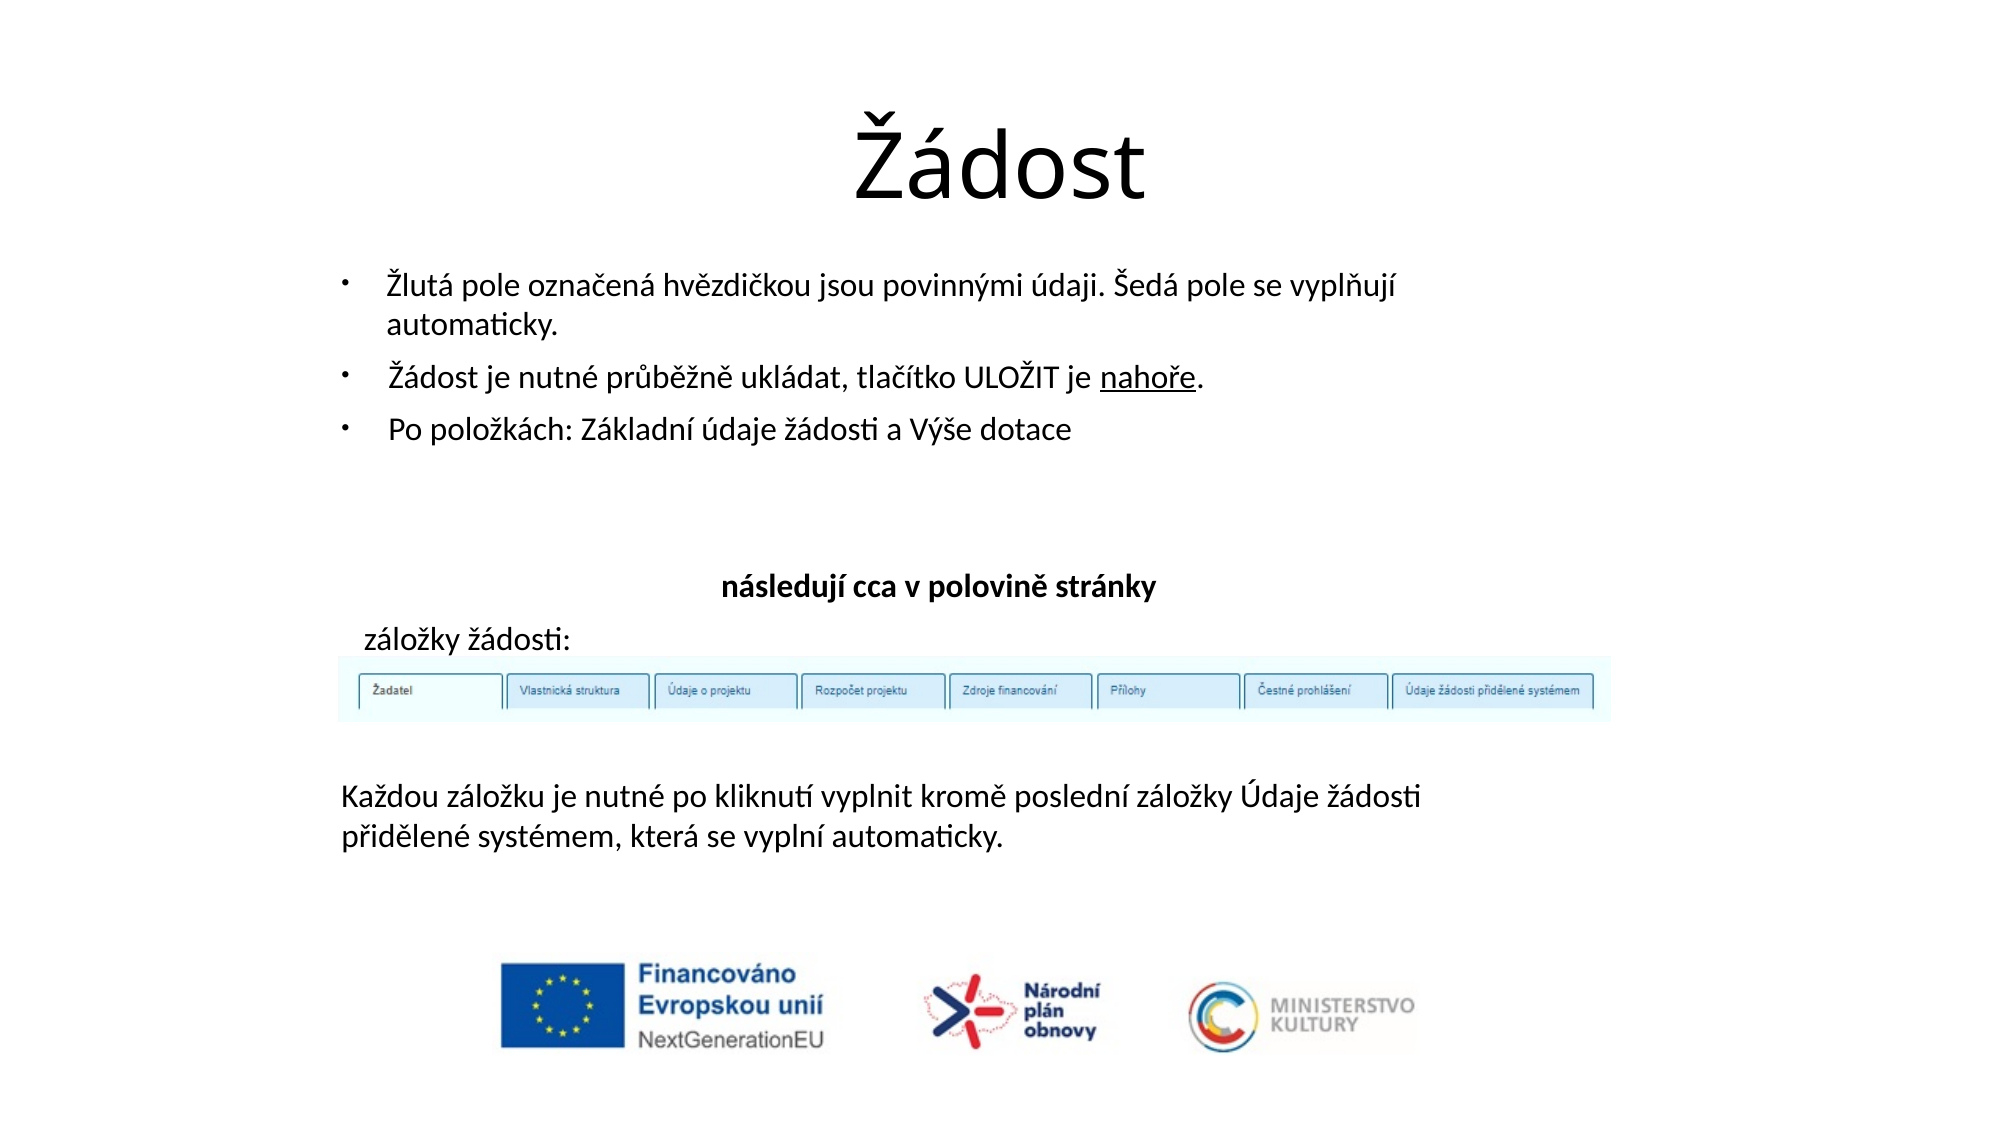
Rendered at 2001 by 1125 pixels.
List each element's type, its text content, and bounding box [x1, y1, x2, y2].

text_box Žlutá pole označená hvězdičkou jsou povinnými údaji. Šedá pole se vyplňují automaticky. Žádost je nutné průběžně ukládat, tlačítko ULOŽIT je nahoře. Po položkách: Základní údaje žádosti a Výše dotace následují cca v polovině stránky záložky žádosti: Každou záložku je nutné po kliknutí vyplnit kromě poslední záložky Údaje žádosti přidělené systémem, která se vyplní automaticky. [326, 255, 1552, 917]
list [492, 952, 1471, 1094]
picture [338, 656, 1611, 722]
title Žádost [137, 59, 1863, 278]
